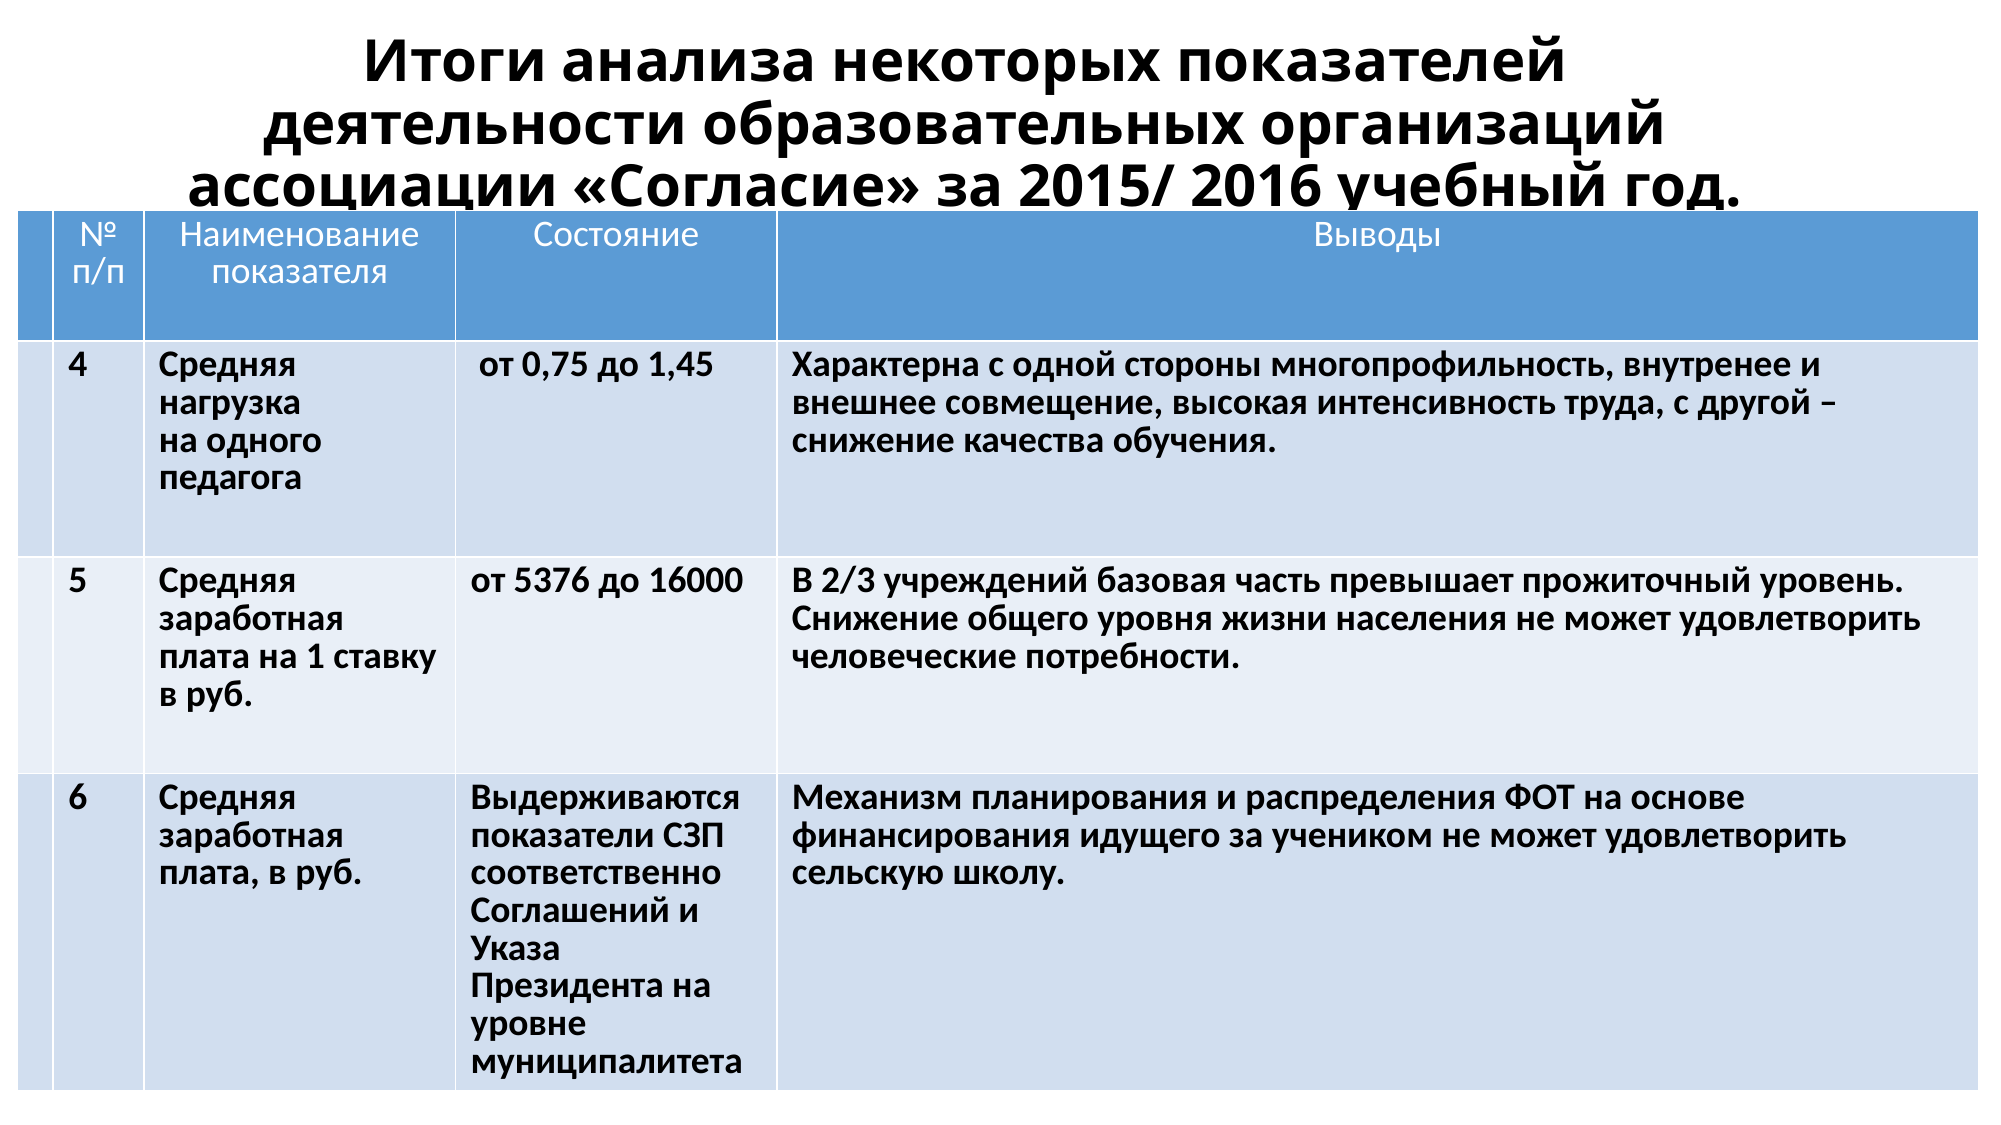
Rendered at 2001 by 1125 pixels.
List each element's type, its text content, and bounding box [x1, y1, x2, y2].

table_header Выводы [778, 211, 1978, 340]
table_cell 6 [54, 774, 143, 1090]
title Итоги анализа некоторых показателей деятельности образовательных организаций ассоциации «Согласие» за 2015/ 2016 учебный год. [168, 2, 1763, 210]
table_cell Средняя нагрузка на одного педагога [145, 342, 455, 556]
table_cell Выдерживаются показатели СЗП соответственно Соглашений и Указа Президента на уровне муниципалитета [456, 774, 776, 1090]
table_cell [18, 774, 52, 1090]
table_header [18, 211, 52, 340]
table_header № п/п [54, 211, 143, 340]
table_cell В 2/3 учреждений базовая часть превышает прожиточный уровень. Снижение общего уровня жизни населения не может удовлетворить человеческие потребности. [778, 558, 1978, 773]
table_cell от 0,75 до 1,45 [456, 342, 776, 556]
table_header Состояние [456, 211, 776, 340]
table_cell от 5376 до 16000 [456, 558, 776, 773]
table_cell [18, 558, 52, 773]
table_cell Механизм планирования и распределения ФОТ на основе финансирования идущего за учеником не может удовлетворить сельскую школу. [778, 774, 1978, 1090]
table_cell 4 [54, 342, 143, 556]
table_cell Характерна с одной стороны многопрофильность, внутренее и внешнее совмещение, высокая интенсивность труда, с другой – снижение качества обучения. [778, 342, 1978, 556]
table_cell Средняя заработная плата, в руб. [145, 774, 455, 1090]
table_cell Средняя заработная плата на 1 ставку в руб. [145, 558, 455, 773]
table_cell [18, 342, 52, 556]
table_header Наименование показателя [145, 211, 455, 340]
table_cell 5 [54, 558, 143, 773]
